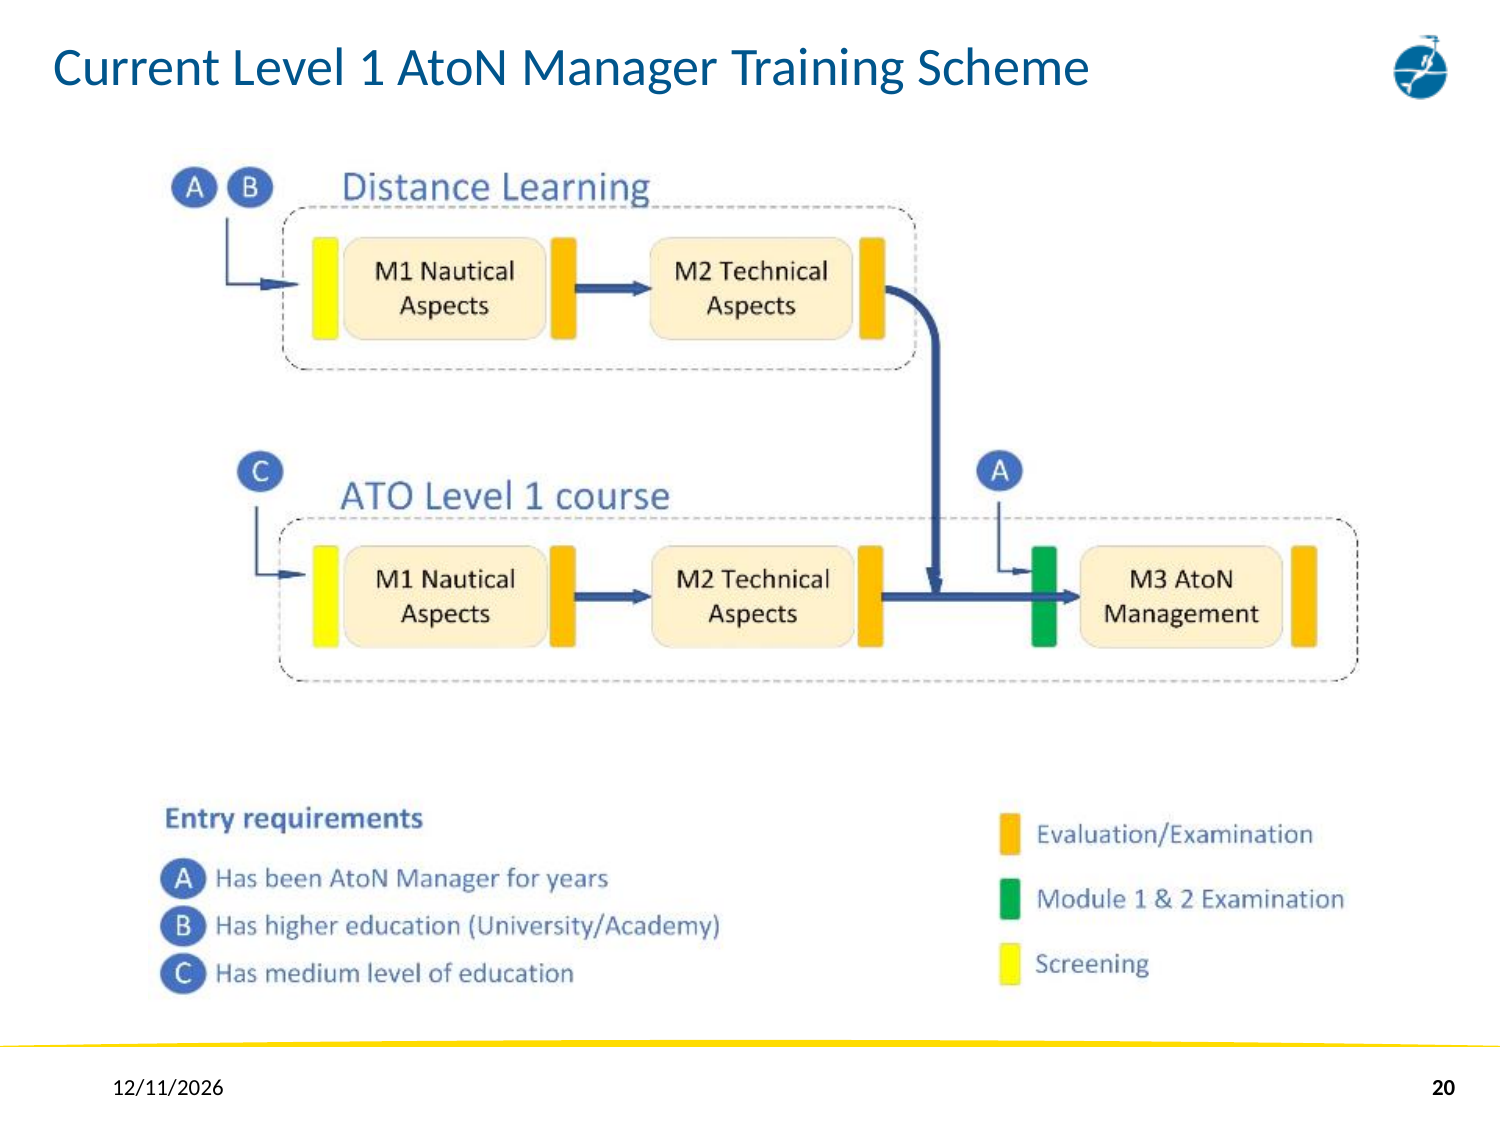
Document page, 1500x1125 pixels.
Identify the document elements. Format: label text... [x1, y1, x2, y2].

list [148, 148, 1360, 1009]
slide_number 20 [1387, 1046, 1500, 1125]
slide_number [112, 1046, 461, 1125]
title Current Level 1 AtoN Manager Training Scheme [53, 31, 1329, 97]
